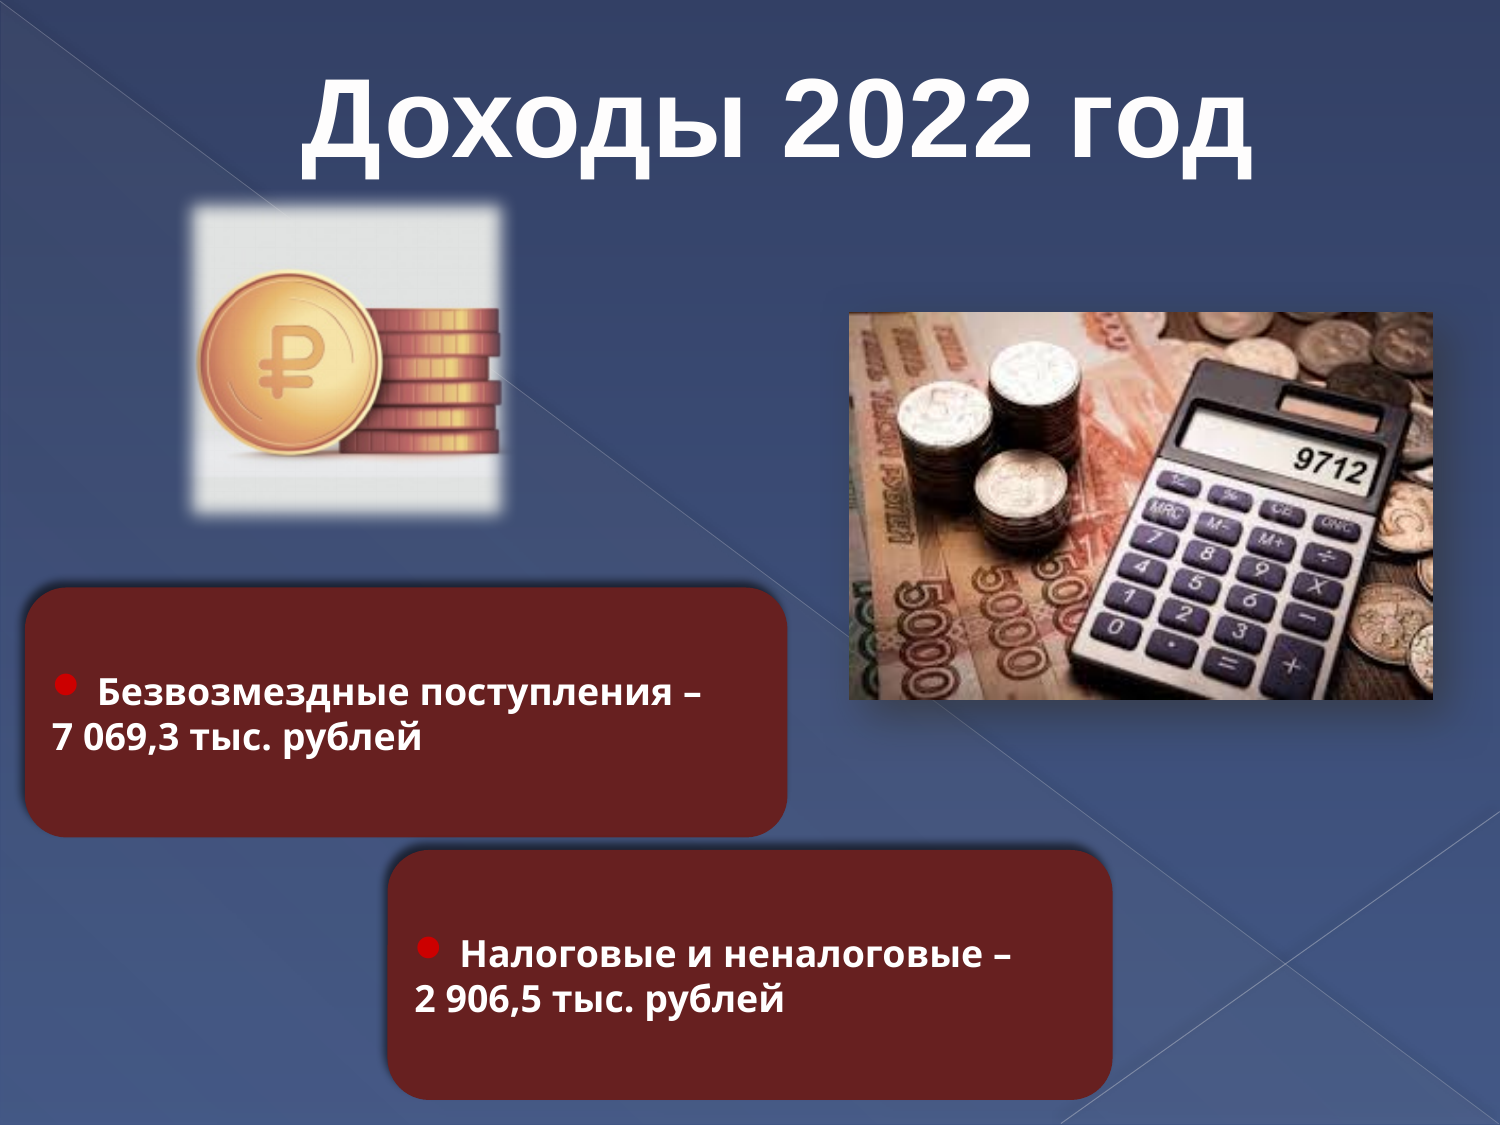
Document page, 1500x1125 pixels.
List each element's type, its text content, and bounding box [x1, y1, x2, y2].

picture [849, 312, 1433, 701]
text_box Налоговые и неналоговые – 2 906,5 тыс. рублей [387, 849, 1113, 1100]
text_box Доходы 2022 год [207, 37, 1350, 188]
picture [174, 187, 519, 532]
text_box Безвозмездные поступления – 7 069,3 тыс. рублей [24, 587, 788, 838]
